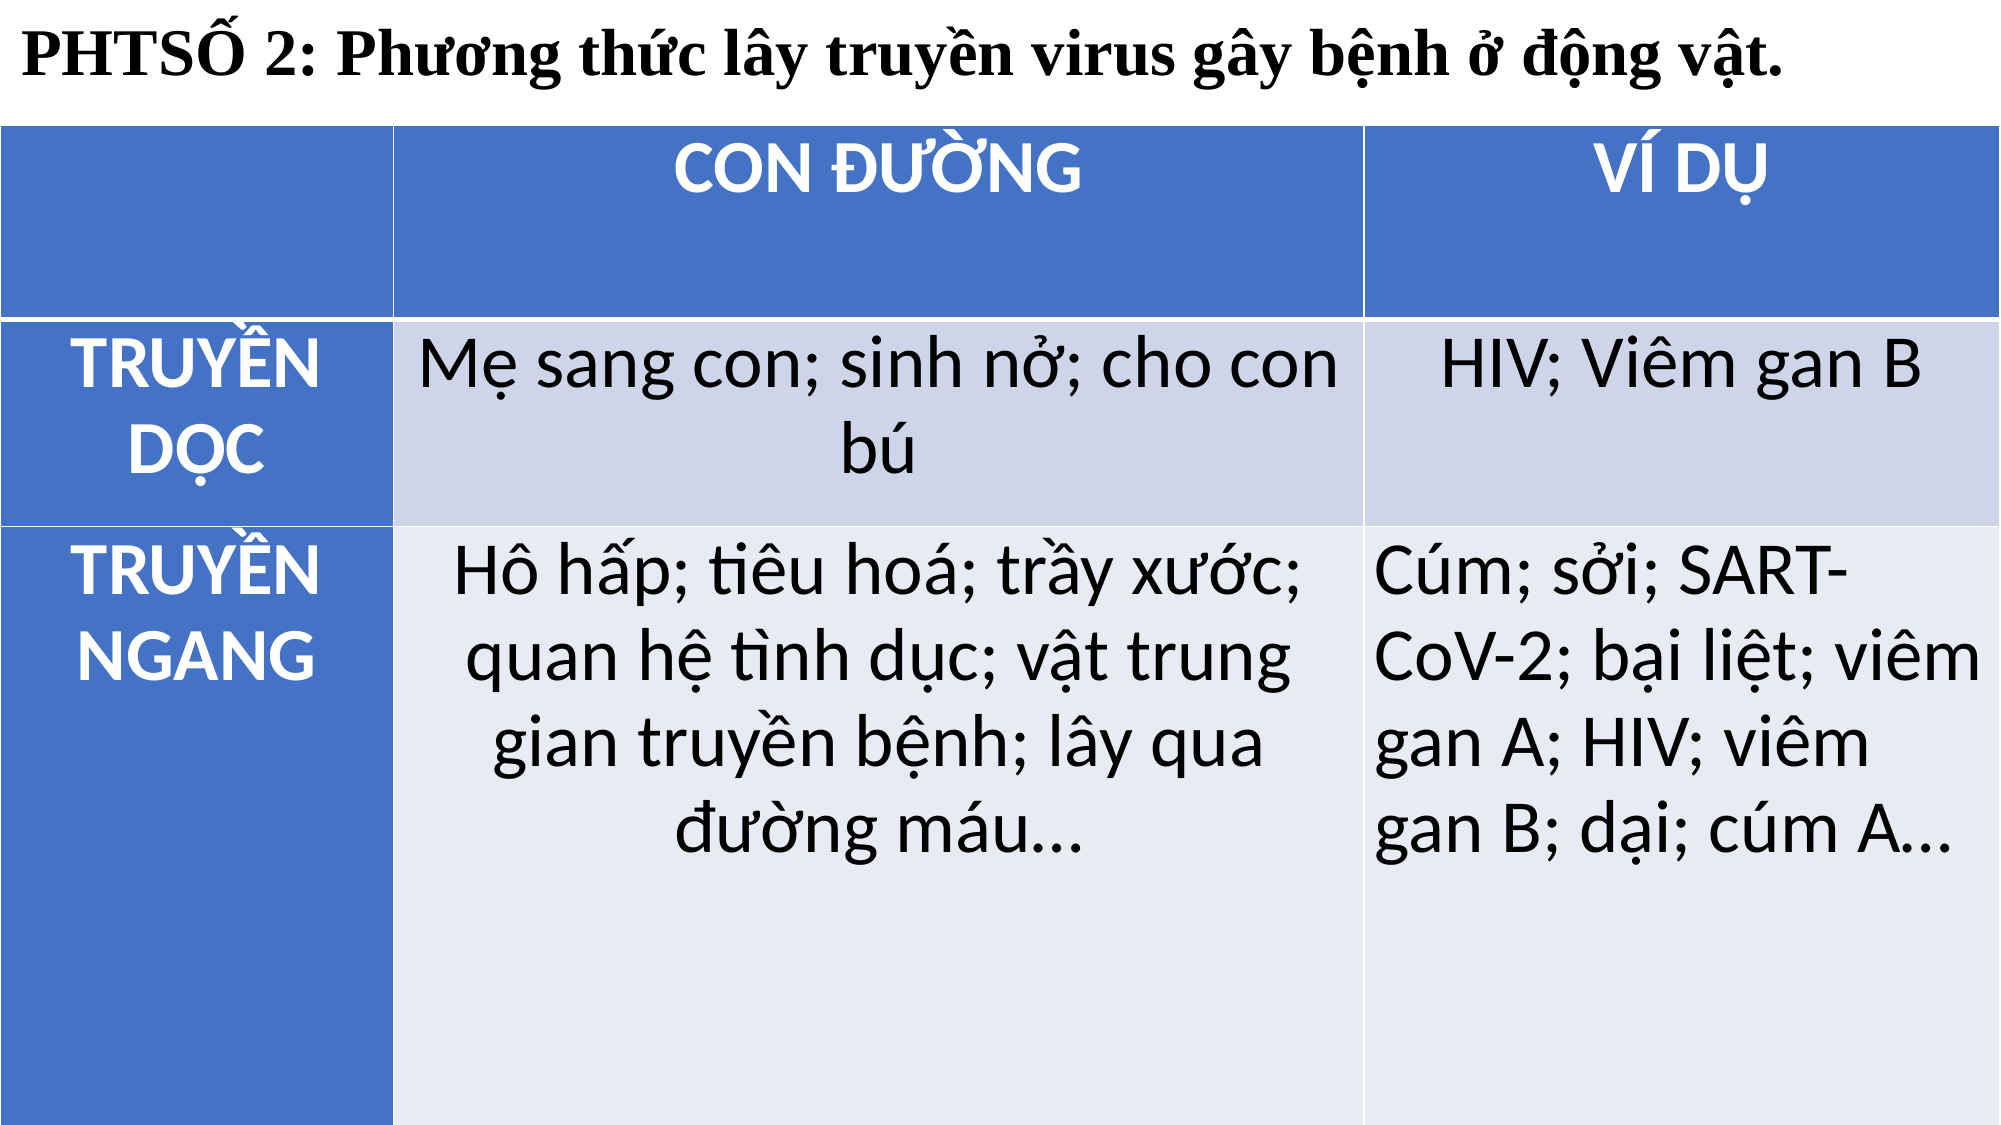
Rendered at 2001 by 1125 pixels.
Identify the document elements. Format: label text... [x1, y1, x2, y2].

table_cell TRUYỀN DỌC [1, 322, 393, 526]
table_header VÍ DỤ [1365, 126, 1999, 317]
table_cell HIV; Viêm gan B [1365, 322, 1999, 526]
table_cell Hô hấp; tiêu hoá; trầy xước; quan hệ tình dục; vật trung gian truyền bệnh; lây qua đường máu… [394, 527, 1363, 1125]
text_box PHTSỐ 2: Phương thức lây truyền virus gây bệnh ở động vật. [6, 0, 1802, 124]
table_header CON ĐƯỜNG [394, 126, 1363, 317]
table_cell TRUYỀN NGANG [1, 527, 393, 1125]
table_header [1, 126, 393, 317]
table_cell Mẹ sang con; sinh nở; cho con bú [394, 322, 1363, 526]
table_cell Cúm; sởi; SART- CoV-2; bại liệt; viêm gan A; HIV; viêm gan B; dại; cúm A… [1365, 527, 1999, 1125]
